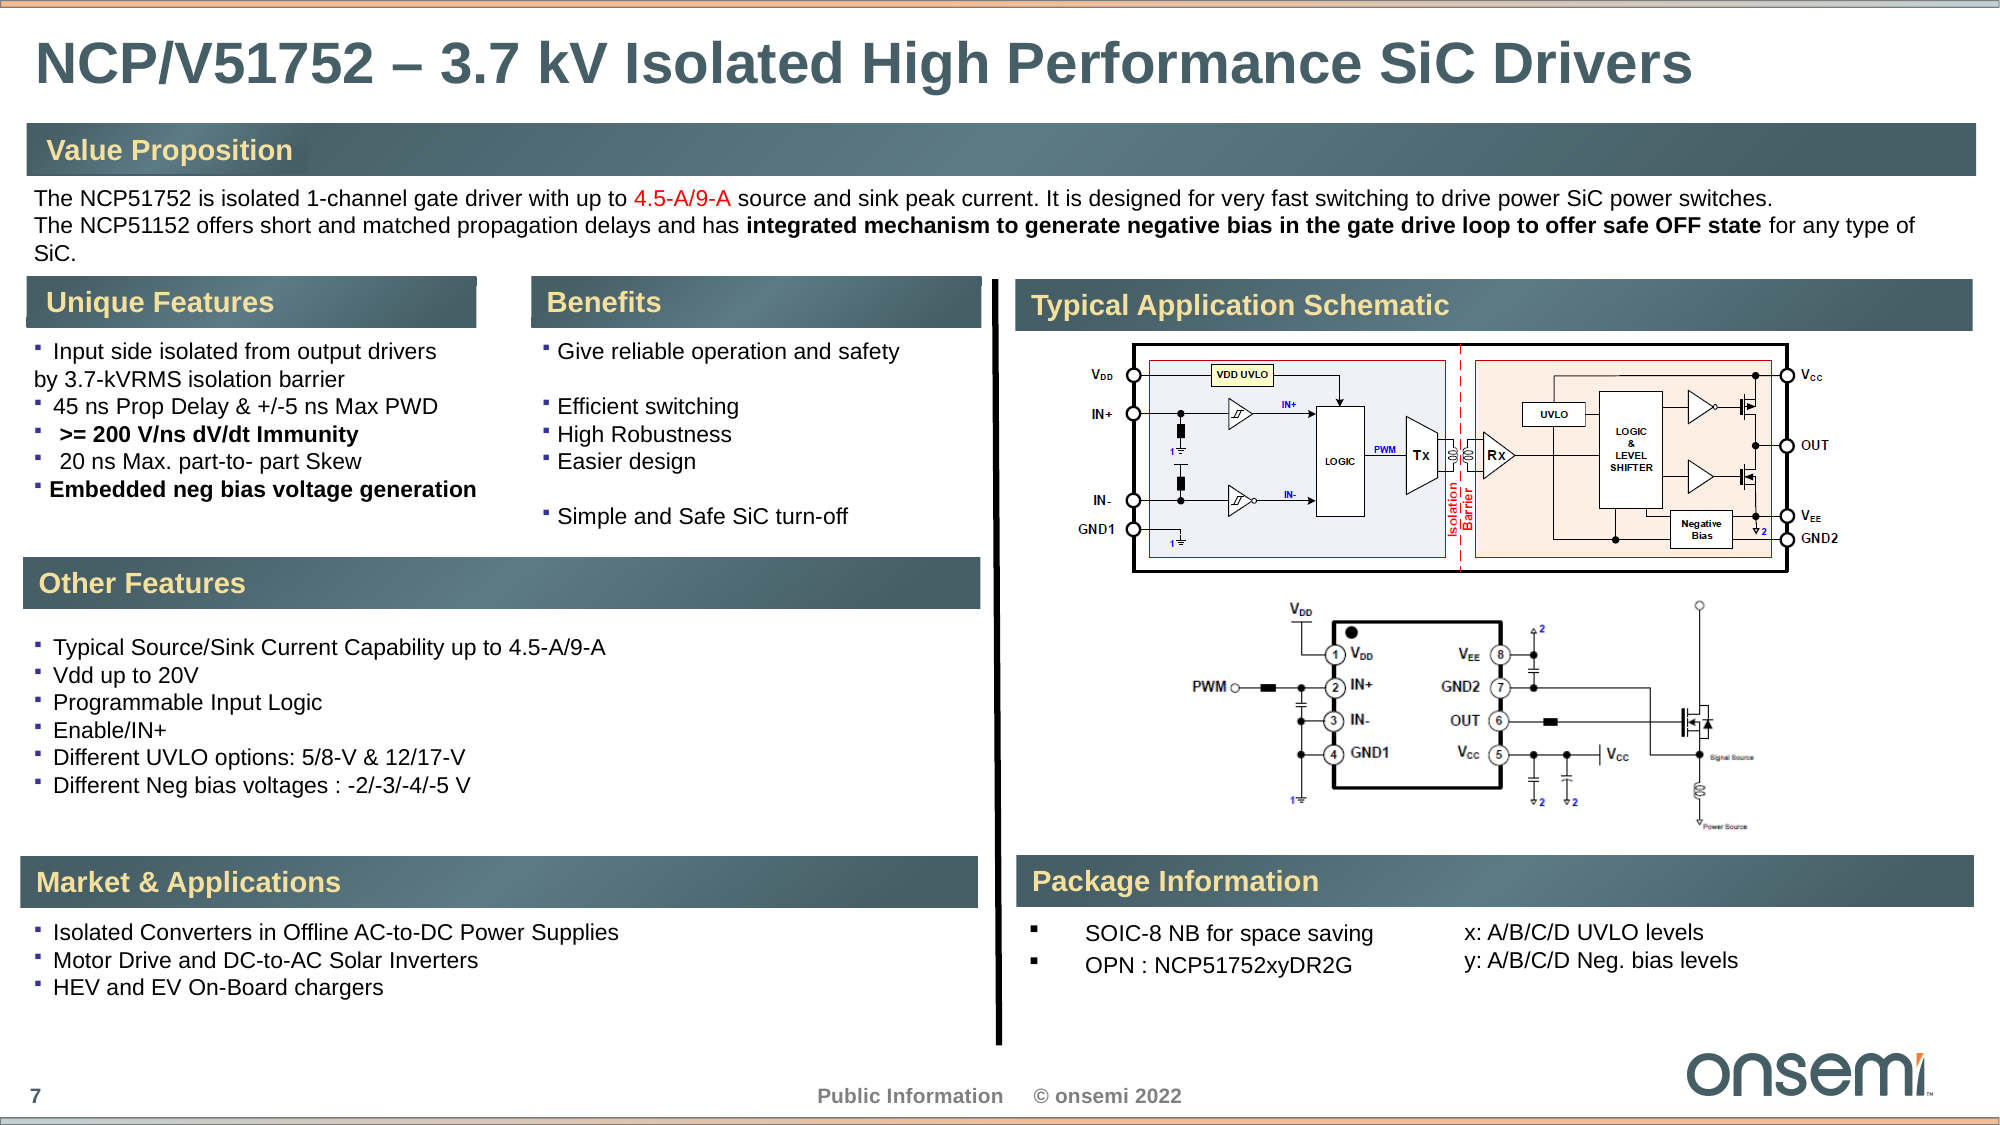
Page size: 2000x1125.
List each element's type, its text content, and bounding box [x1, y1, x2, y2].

text_box Isolated Converters in Offline AC-to-DC Power Supplies Motor Drive and DC-to-AC Solar Inverters HEV and EV On-Board chargers [18, 910, 719, 1034]
picture [1173, 594, 1766, 838]
text_box The NCP51752 is isolated 1-channel gate driver with up to 4.5-A/9-A source and sink peak current. It is designed for very fast switching to drive power SiC power switches. The NCP51152 offers short and matched propagation delays and has integrated mechanism to generate negative bias in the gate drive loop to offer safe OFF state for any type of SiC. [18, 176, 1942, 281]
picture [1068, 334, 1844, 578]
text_box x: A/B/C/D UVLO levels y: A/B/C/D Neg. bias levels [1449, 910, 1844, 981]
title NCP/V51752 – 3.7 kV Isolated High Performance SiC Drivers [20, 24, 1976, 109]
text_box SOIC-8 NB for space saving OPN : NCP51752xyDR2G [1014, 911, 1418, 986]
picture [1687, 1053, 1933, 1096]
text_box Typical Source/Sink Current Capability up to 4.5-A/9-A Vdd up to 20V Programmable Input Logic Enable/IN+ Different UVLO options: 5/8-V & 12/17-V Different Neg bias voltages : -2/-3/-4/-5 V [18, 625, 928, 807]
text_box Input side isolated from output drivers by 3.7-kVRMS isolation barrier 45 ns Prop Delay & +/-5 ns Max PWD >= 200 V/ns dV/dt Immunity 20 ns Max. part-to- part Skew Embedded neg bias voltage generation [18, 329, 523, 559]
text_box Give reliable operation and safety Efficient switching High Robustness Easier design Simple and Safe SiC turn-off [527, 329, 958, 572]
